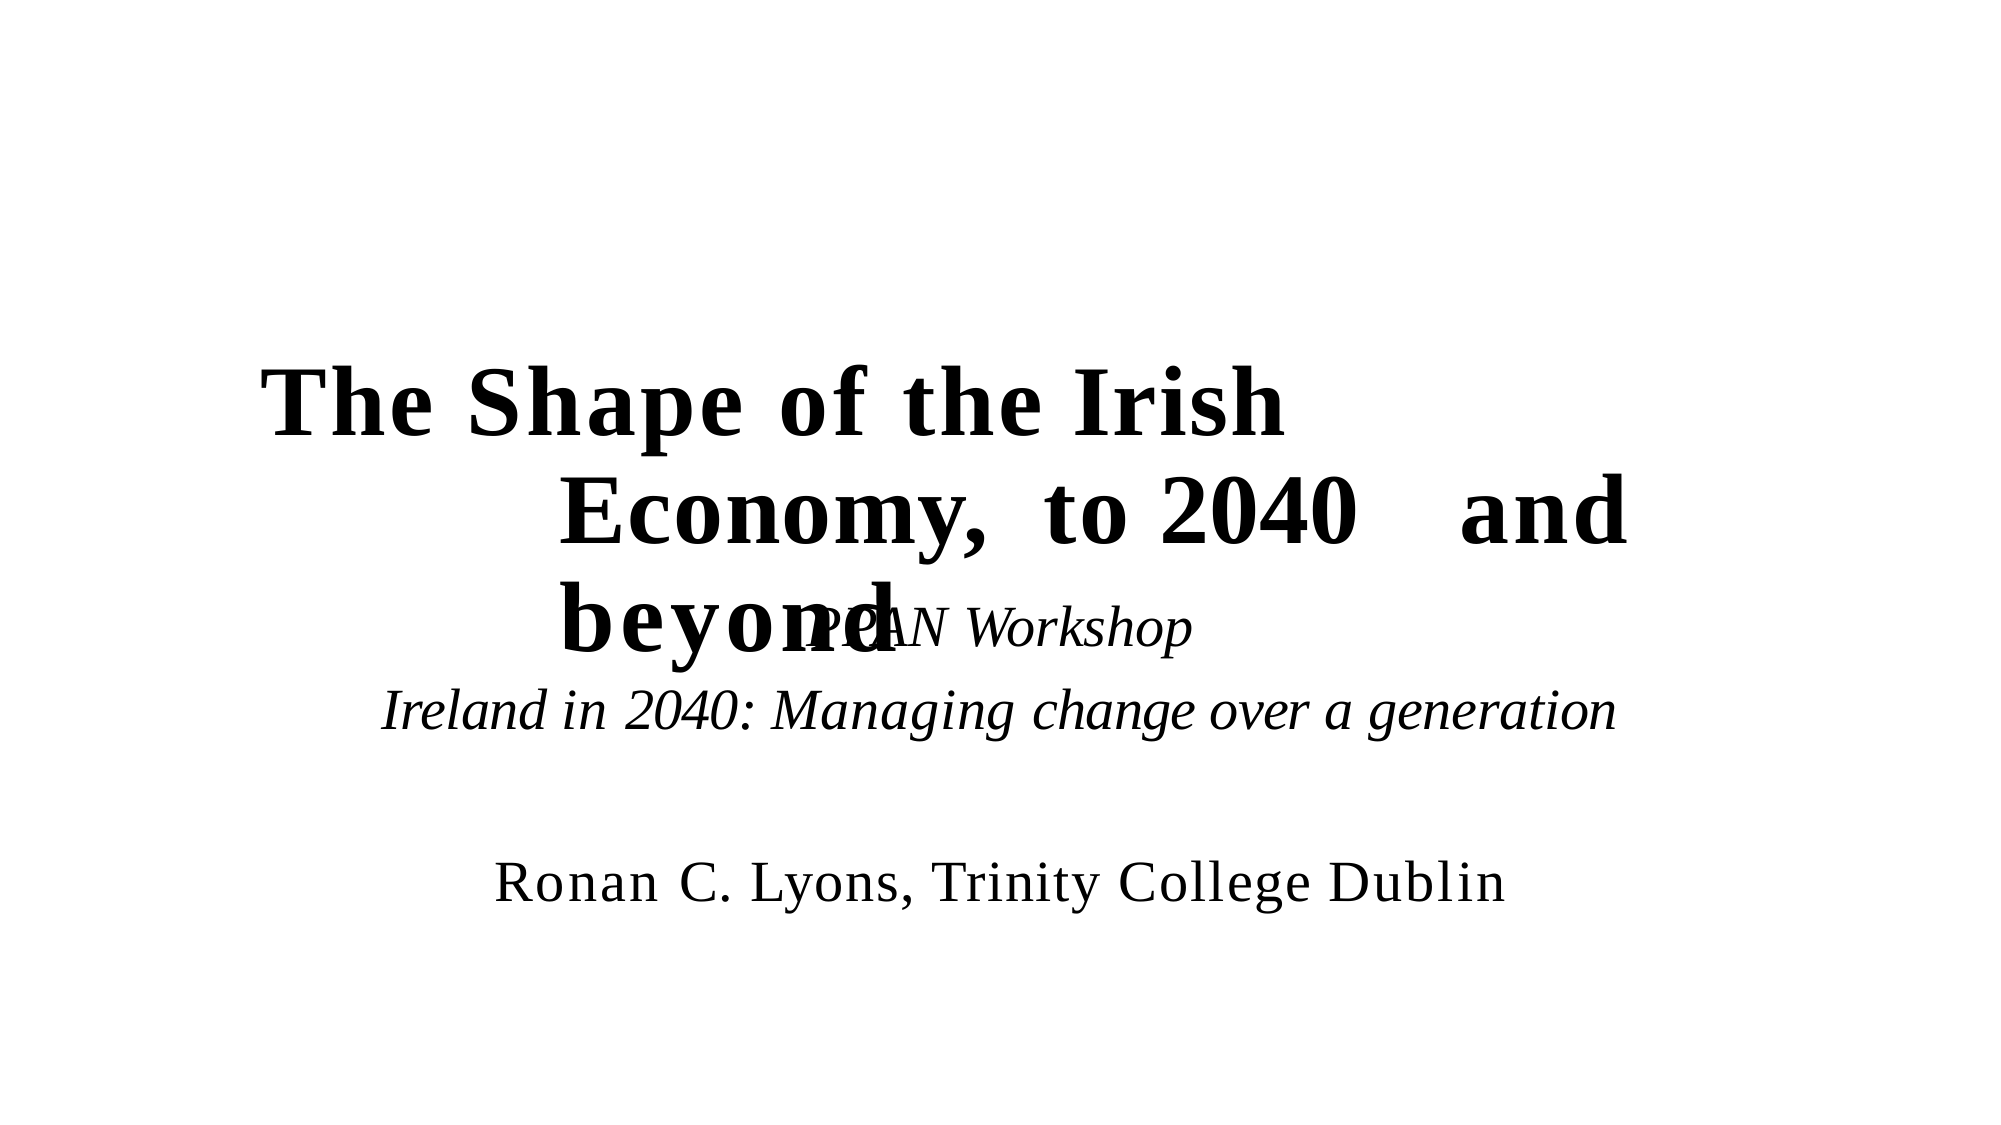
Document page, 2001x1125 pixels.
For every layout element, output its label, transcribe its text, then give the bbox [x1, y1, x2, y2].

text_box PPAN Workshop Ireland in 2040: Managing change over a generation Ronan C. Lyons, Trinity College Dublin [380, 571, 1619, 914]
title The Shape of the Irish Economy, to 2040 and beyond [258, 331, 1742, 672]
